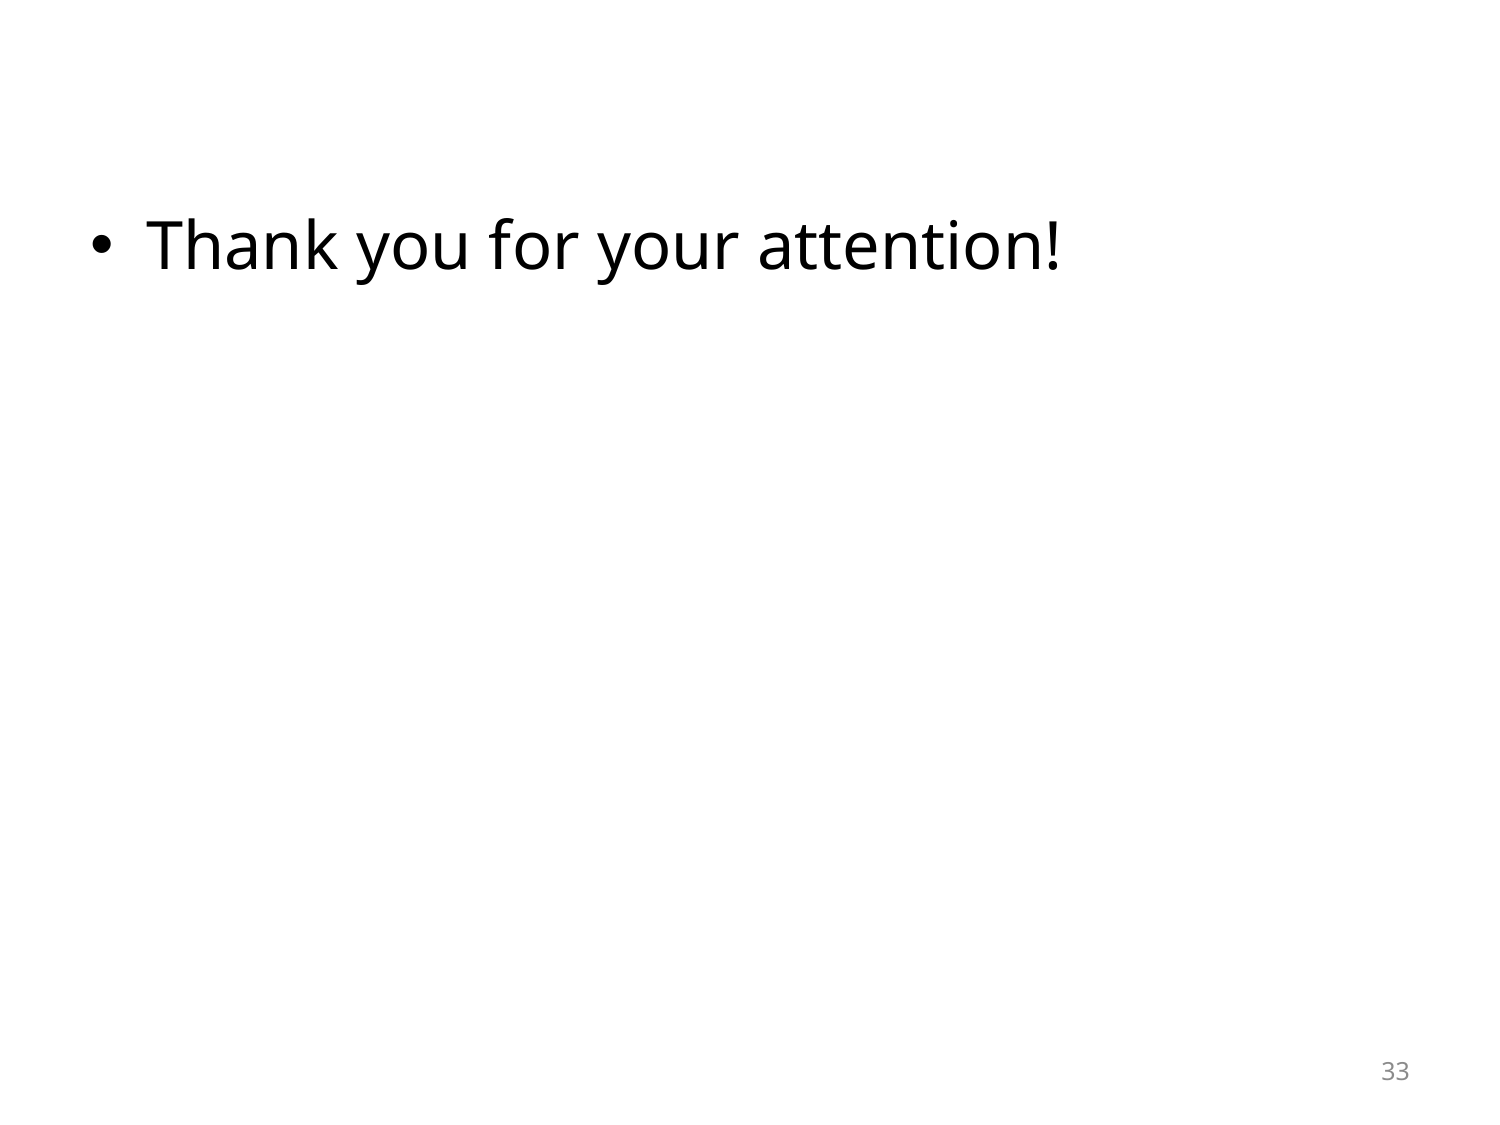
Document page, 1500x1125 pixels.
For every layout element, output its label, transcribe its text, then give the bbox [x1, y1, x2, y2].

slide_number 33 [1074, 1042, 1425, 1103]
list Thank you for your attention! [75, 195, 1425, 1011]
